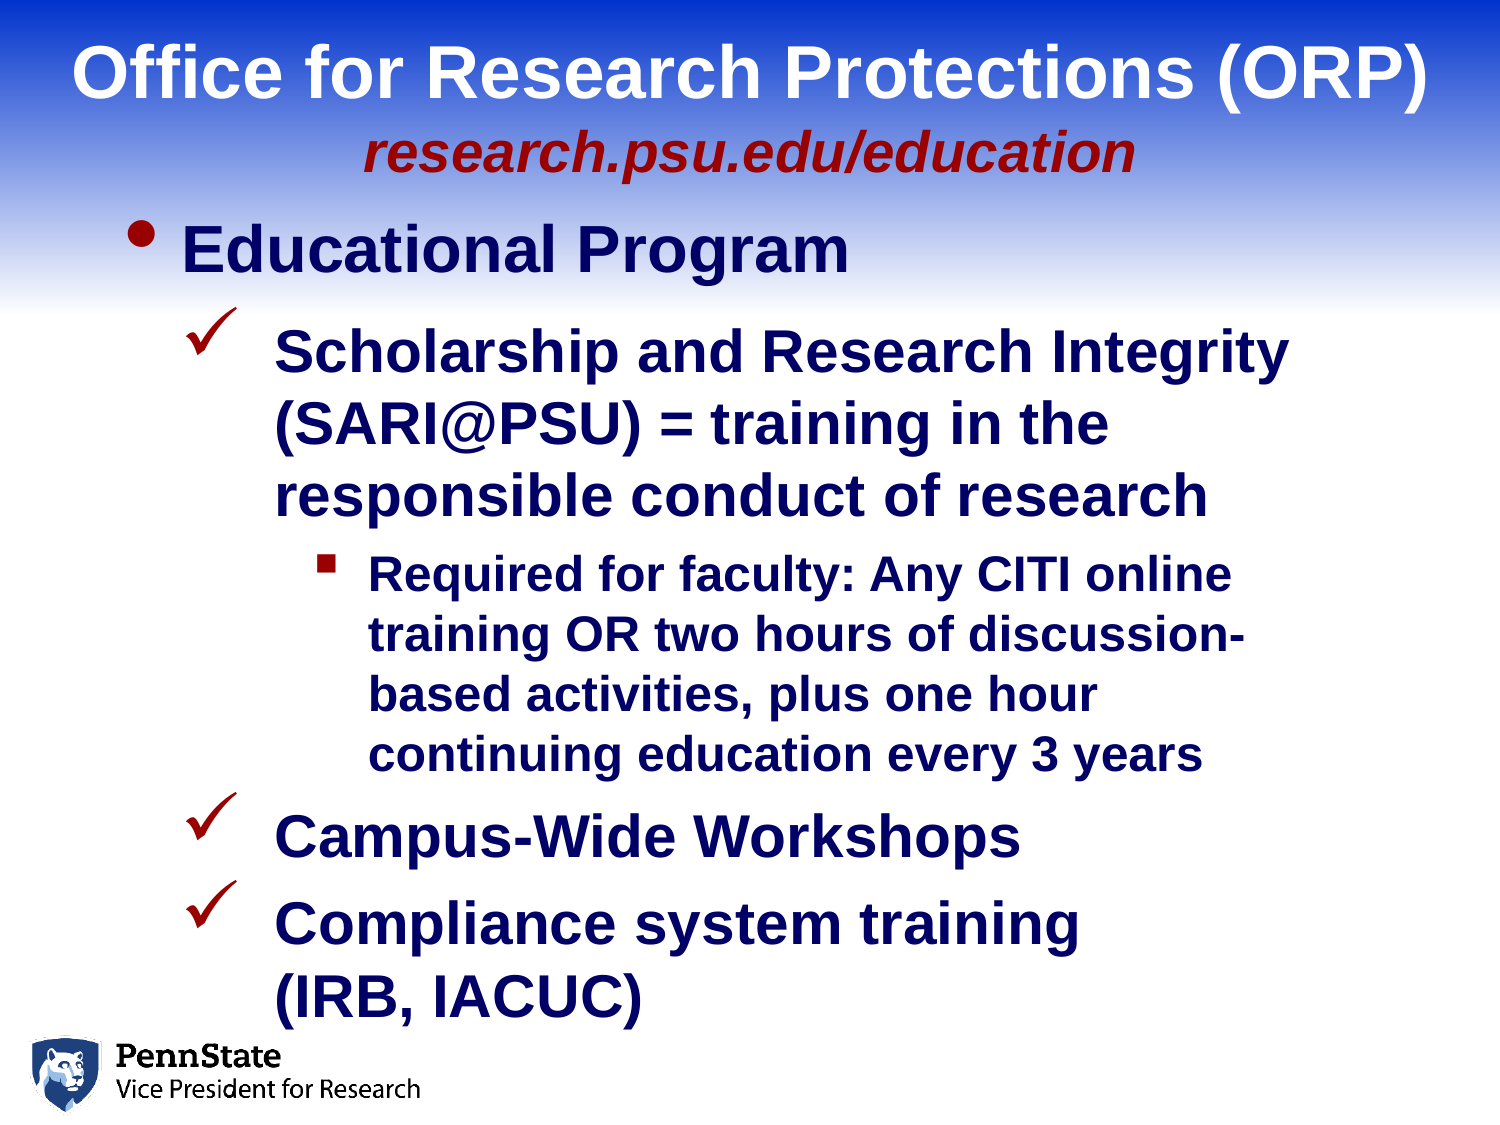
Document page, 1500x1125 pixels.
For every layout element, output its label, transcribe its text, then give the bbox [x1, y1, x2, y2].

picture [24, 1025, 484, 1125]
text_box Office for Research Protections (ORP) research.psu.edu/education [2, 16, 1500, 192]
list Educational Program Scholarship and Research Integrity (SARI@PSU) = training in the responsible conduct of research Required for faculty: Any CITI online training OR two hours of discussion-based activities, plus one hour continuing education every 3 years Campus-Wide Workshops Compliance system training (IRB, IACUC) [109, 198, 1375, 1088]
